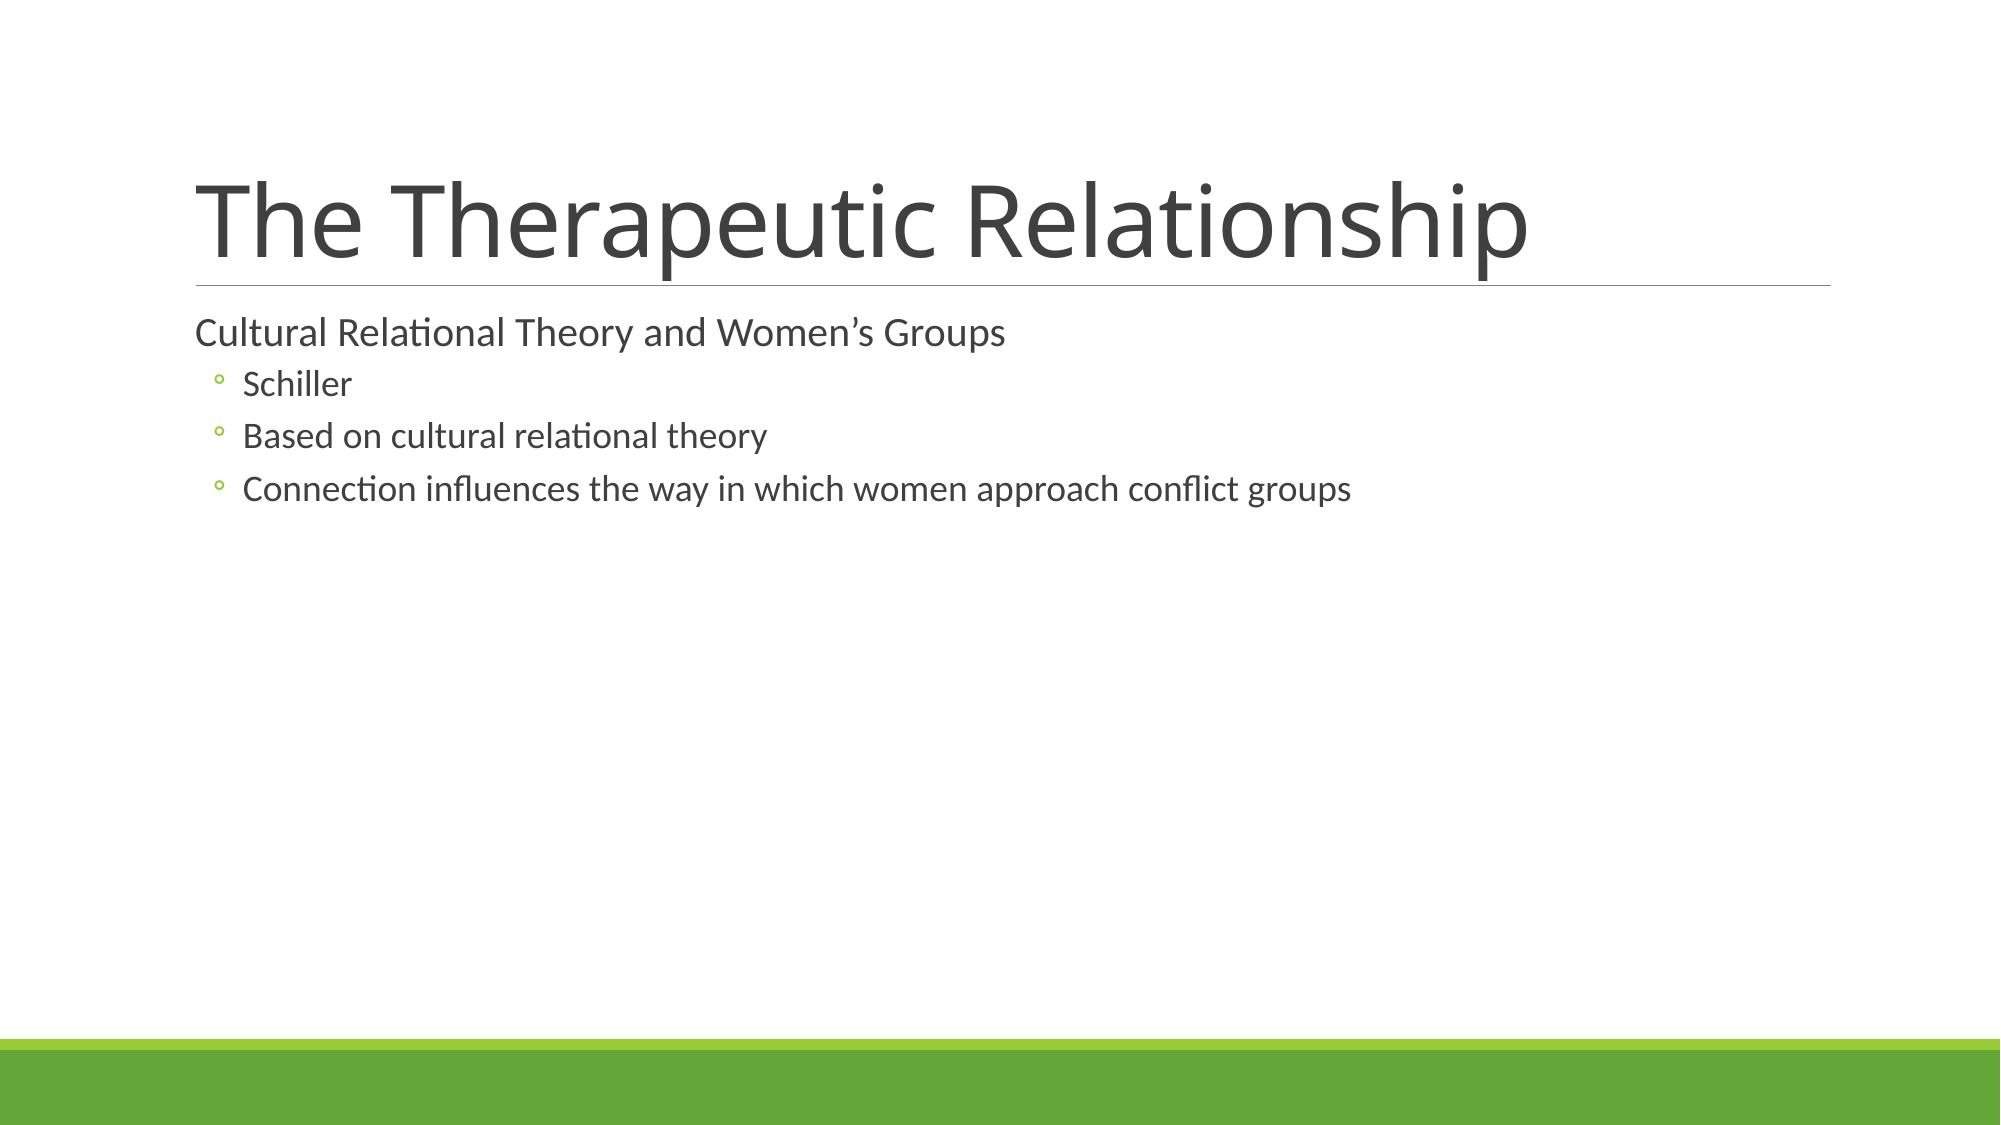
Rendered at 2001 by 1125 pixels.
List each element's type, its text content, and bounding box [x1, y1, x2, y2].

title The Therapeutic Relationship [180, 47, 1830, 285]
list Cultural Relational Theory and Women’s Groups Schiller Based on cultural relational theory Connection influences the way in which women approach conflict groups [180, 302, 1830, 963]
